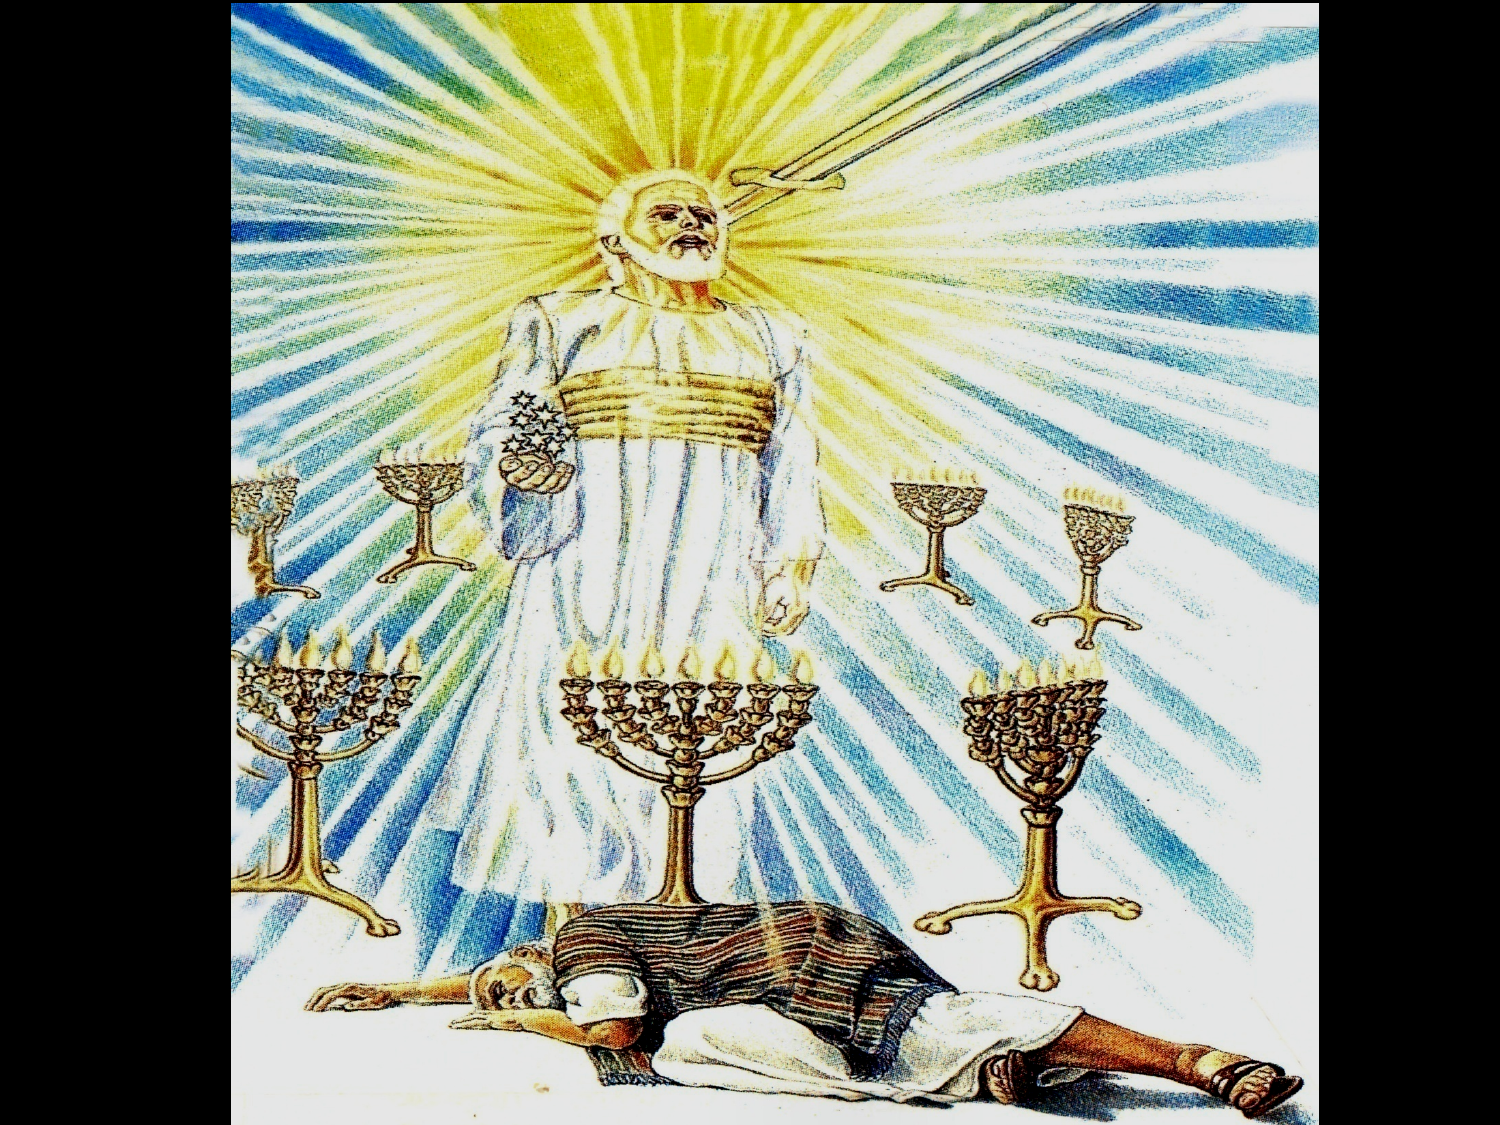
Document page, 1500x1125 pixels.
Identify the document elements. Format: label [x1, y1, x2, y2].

picture [231, 3, 1320, 1125]
